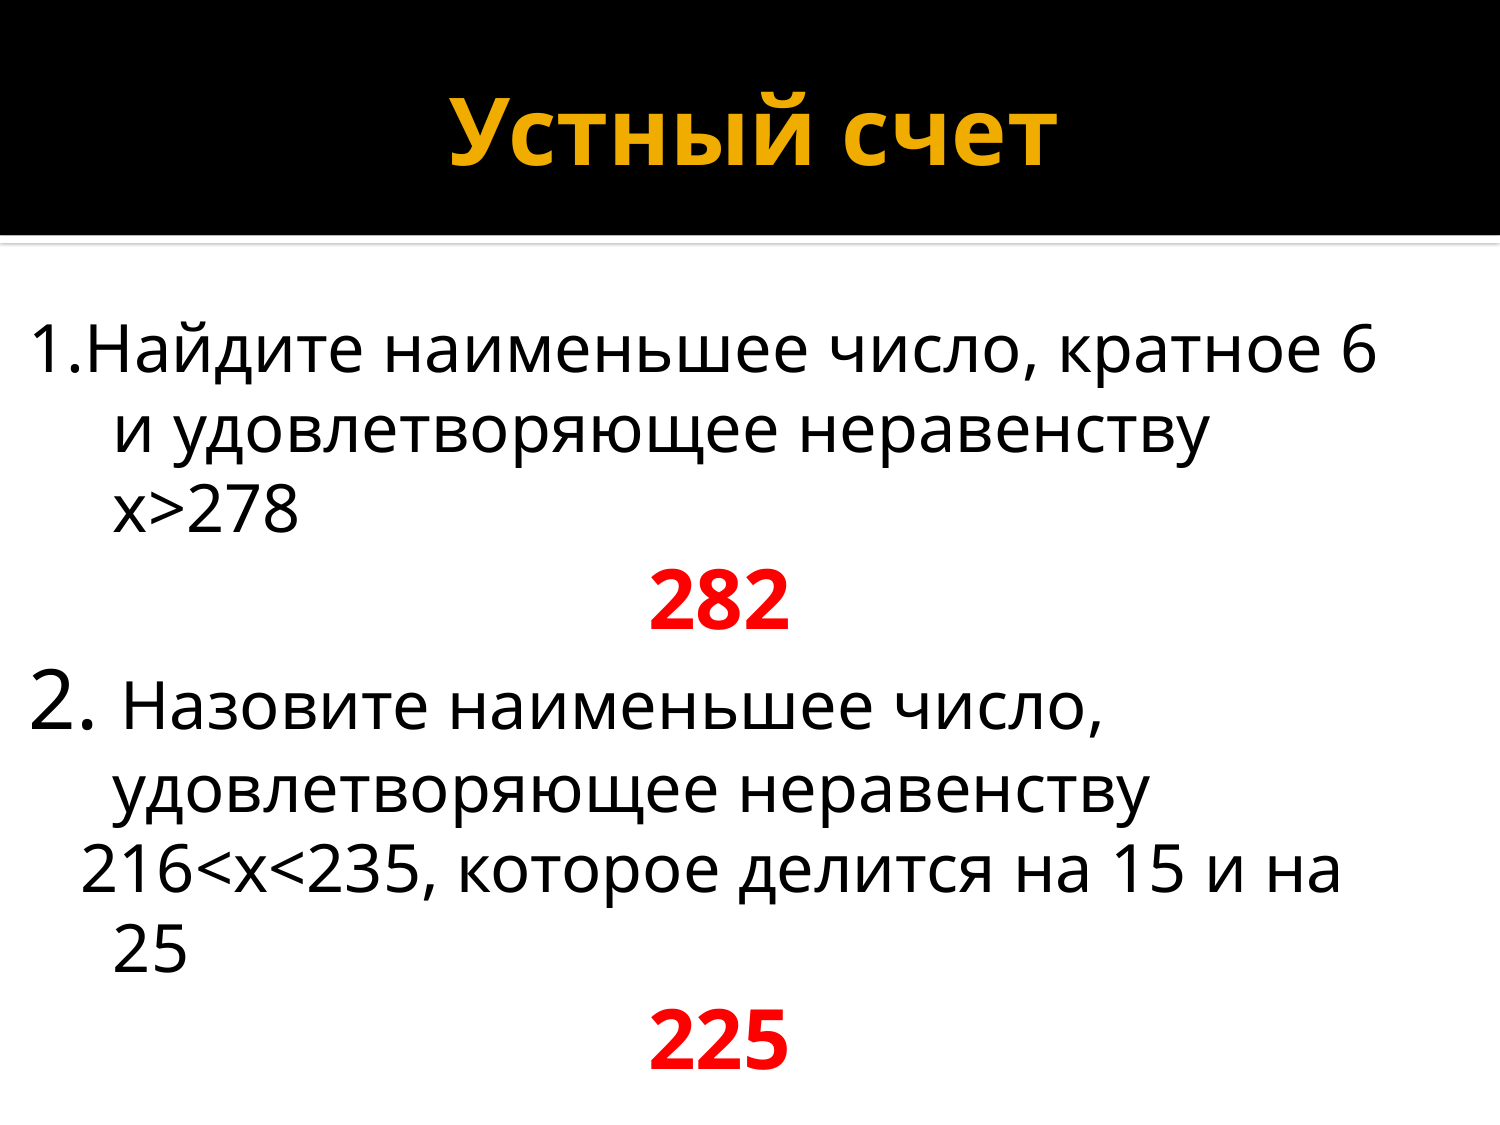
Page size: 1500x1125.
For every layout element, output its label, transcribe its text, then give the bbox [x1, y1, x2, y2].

list 1.Найдите наименьшее число, кратное 6 и удовлетворяющее неравенству х>278 282 2. Назовите наименьшее число, удовлетворяющее неравенству 216<x<235, которое делится на 15 и на 25 225 [0, 291, 1425, 1050]
title Устный счет [75, 25, 1425, 231]
